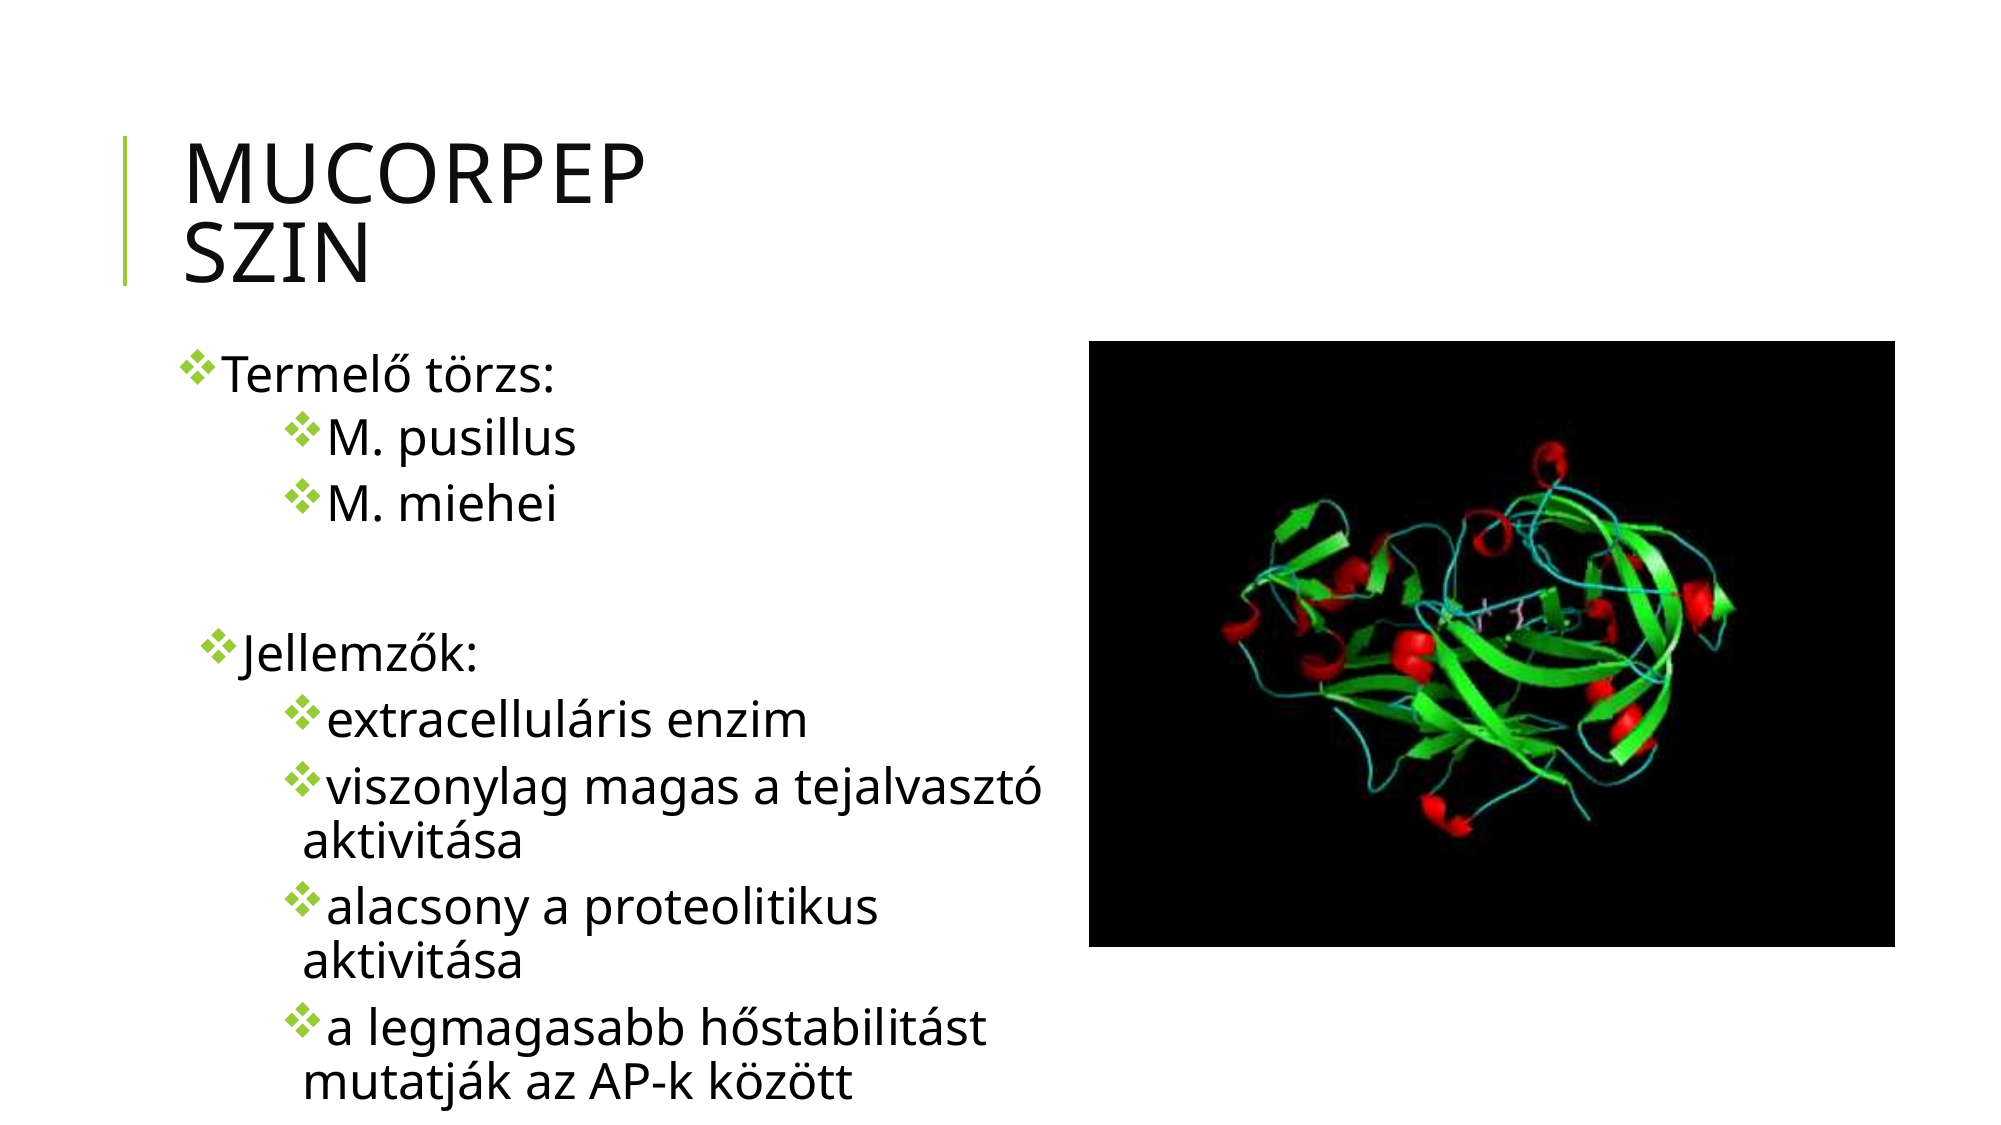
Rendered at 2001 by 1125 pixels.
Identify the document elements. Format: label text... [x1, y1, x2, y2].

picture [1088, 341, 1896, 947]
title Mucorpepszin [168, 96, 682, 341]
list Termelő törzs: M. pusillus M. miehei Jellemzők: extracelluláris enzim viszonylag magas a tejalvasztó aktivitása alacsony a proteolitikus aktivitása a legmagasabb hőstabilitást mutatják az AP-k között [168, 341, 1061, 1020]
